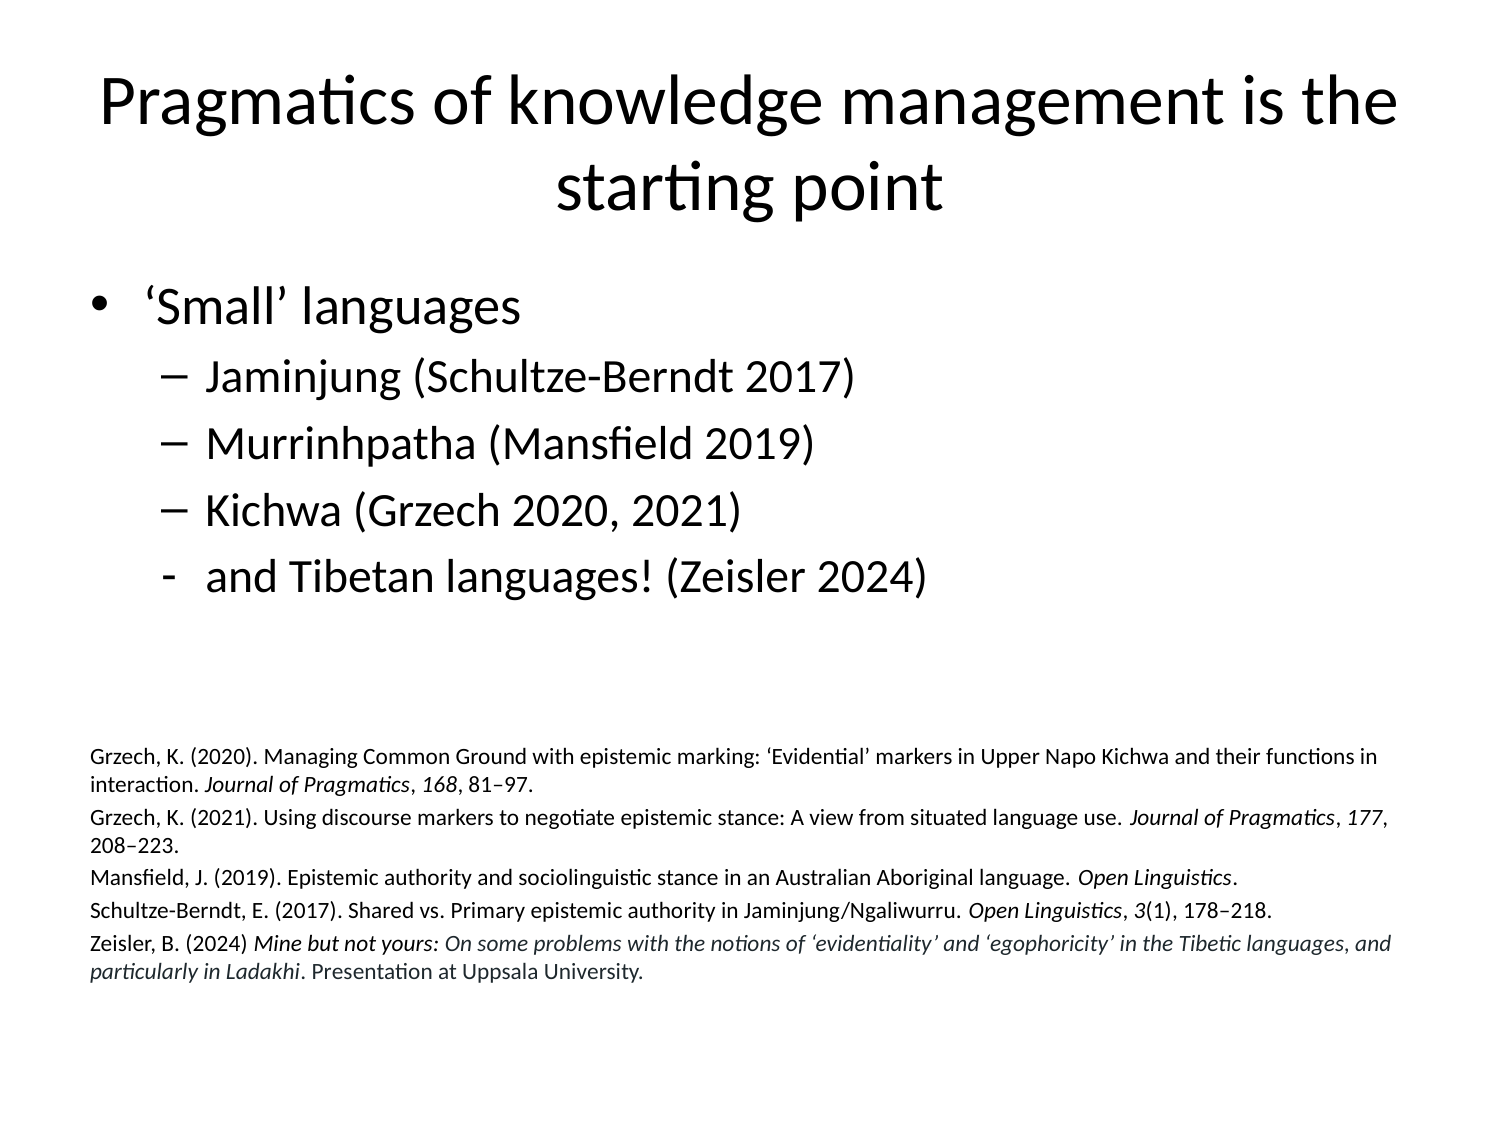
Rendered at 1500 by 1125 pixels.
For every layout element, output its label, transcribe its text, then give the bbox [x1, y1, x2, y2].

title Pragmatics of knowledge management is the starting point [75, 45, 1425, 233]
list ‘Small’ languages Jaminjung (Schultze-Berndt 2017) Murrinhpatha (Mansfield 2019) Kichwa (Grzech 2020, 2021) and Tibetan languages! (Zeisler 2024) Grzech, K. (2020). Managing Common Ground with epistemic marking: ‘Evidential’ markers in Upper Napo Kichwa and their functions in interaction. Journal of Pragmatics, 168, 81–97. Grzech, K. (2021). Using discourse markers to negotiate epistemic stance: A view from situated language use. Journal of Pragmatics, 177, 208–223. Mansfield, J. (2019). Epistemic authority and sociolinguistic stance in an Australian Aboriginal language. Open Linguistics. Schultze-Berndt, E. (2017). Shared vs. Primary epistemic authority in Jaminjung/Ngaliwurru. Open Linguistics, 3(1), 178–218. Zeisler, B. (2024) Mine but not yours: On some problems with the notions of ‘evidentiality’ and ‘egophoricity’ in the Tibetic languages, and particularly in Ladakhi. Presentation at Uppsala University. [75, 262, 1425, 1005]
